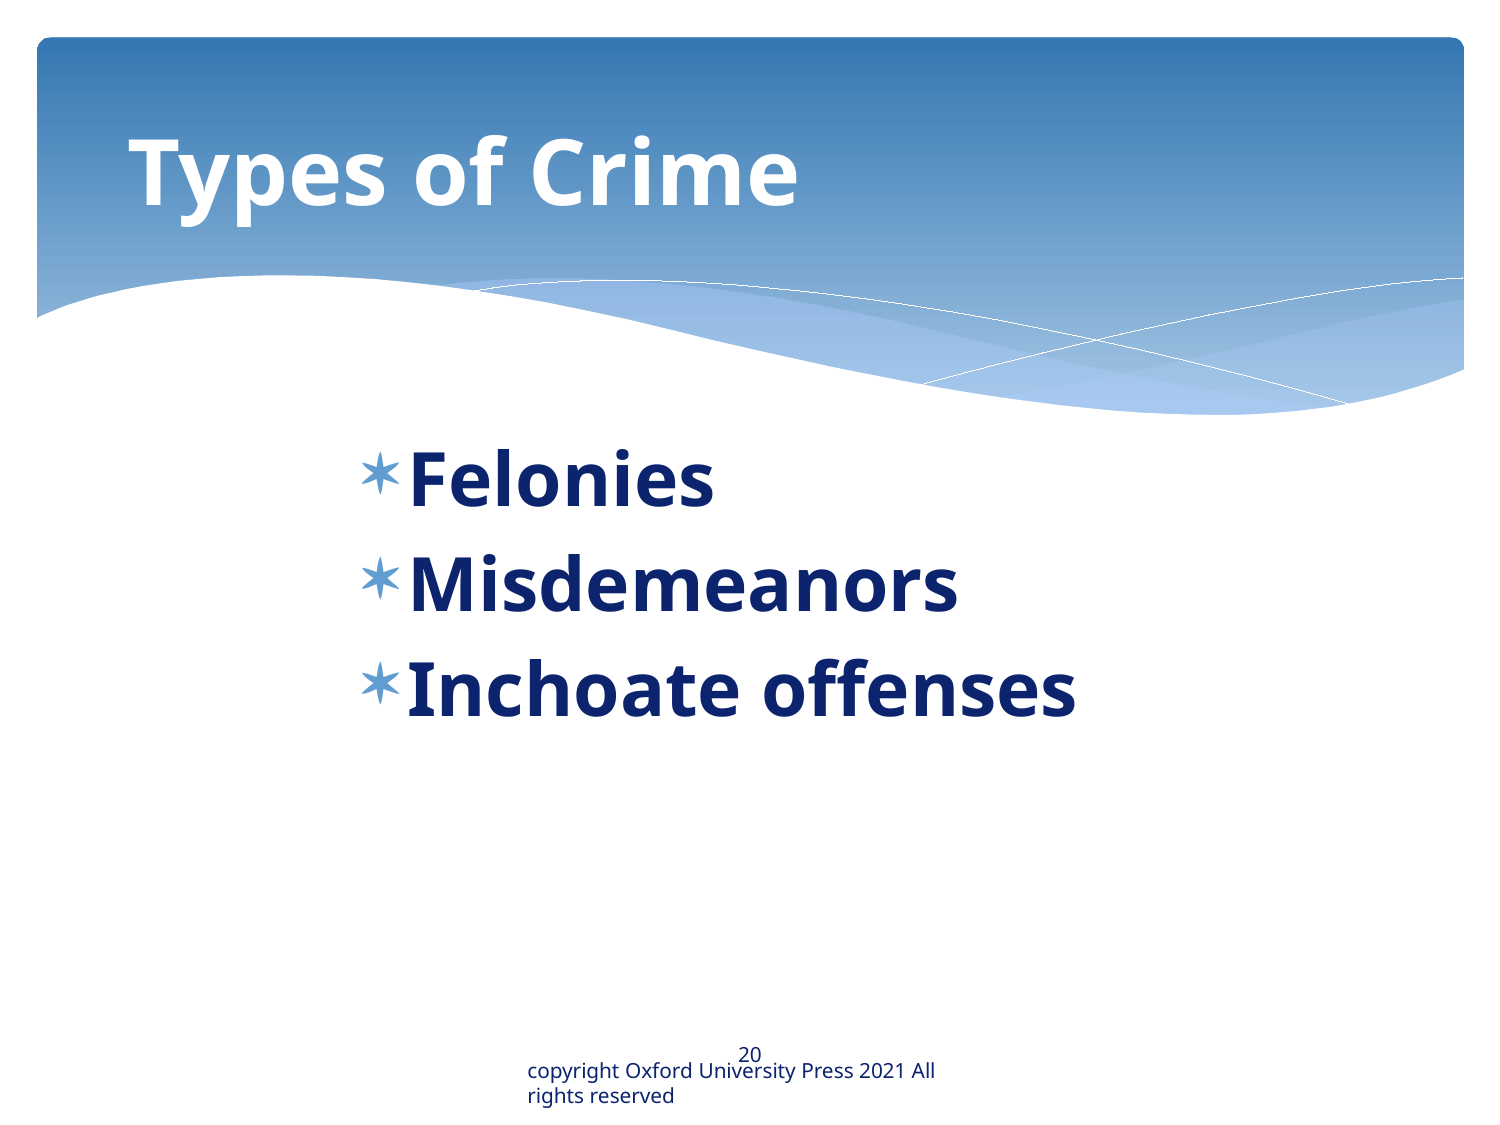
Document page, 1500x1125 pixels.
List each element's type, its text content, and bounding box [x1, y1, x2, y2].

slide_number 20 [654, 1025, 846, 1062]
footer copyright Oxford University Press 2021 All rights reserved [512, 1062, 988, 1103]
title Types of Crime [112, 75, 1391, 263]
list Felonies Misdemeanors Inchoate offenses [362, 430, 1138, 894]
